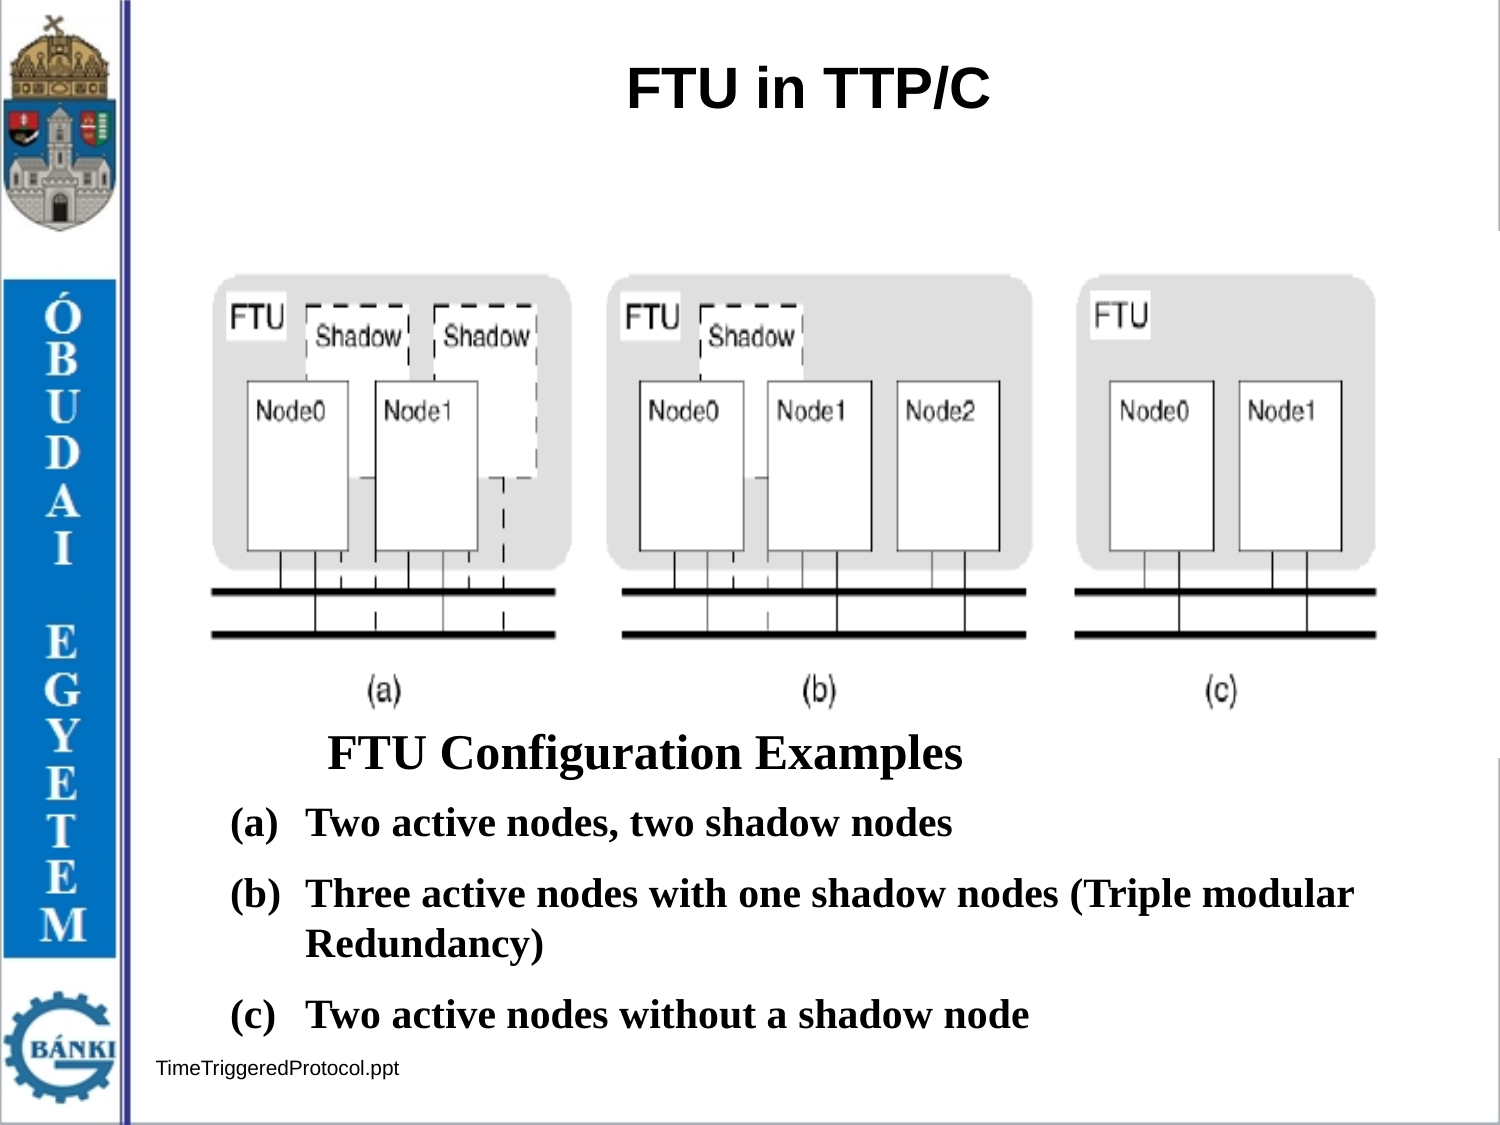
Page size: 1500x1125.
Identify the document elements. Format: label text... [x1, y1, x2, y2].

picture [0, 0, 1500, 1125]
text_box FTU in TTP/C [277, 42, 1341, 128]
text_box Two active nodes, two shadow nodes Three active nodes with one shadow nodes (Triple modular Redundancy) Two active nodes without a shadow node [230, 794, 1500, 1037]
text_box TimeTriggeredProtocol.ppt [140, 1047, 415, 1088]
text_box FTU Configuration Examples [312, 767, 1000, 788]
